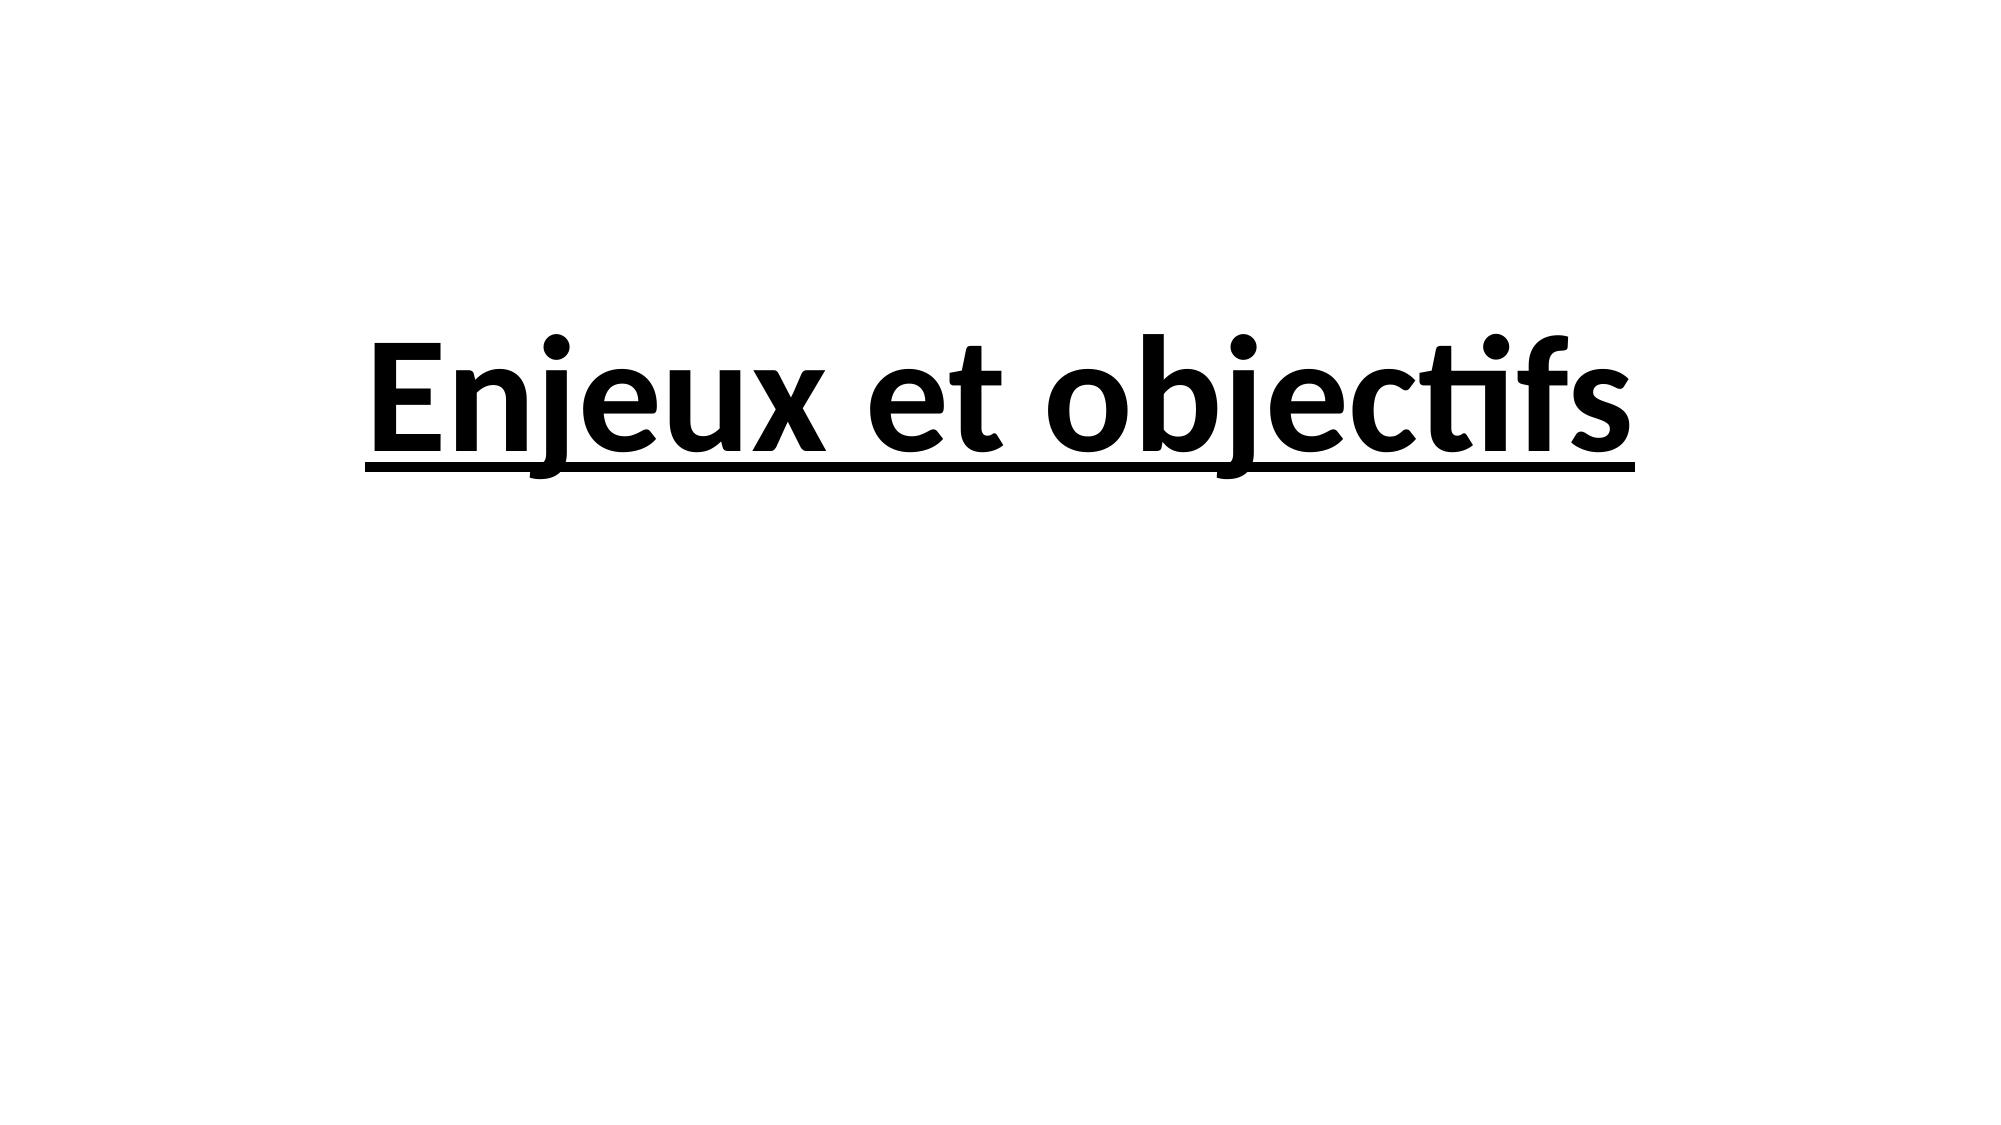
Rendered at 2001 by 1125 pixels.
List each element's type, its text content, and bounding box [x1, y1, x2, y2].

list Enjeux et objectifs [137, 299, 1863, 1014]
